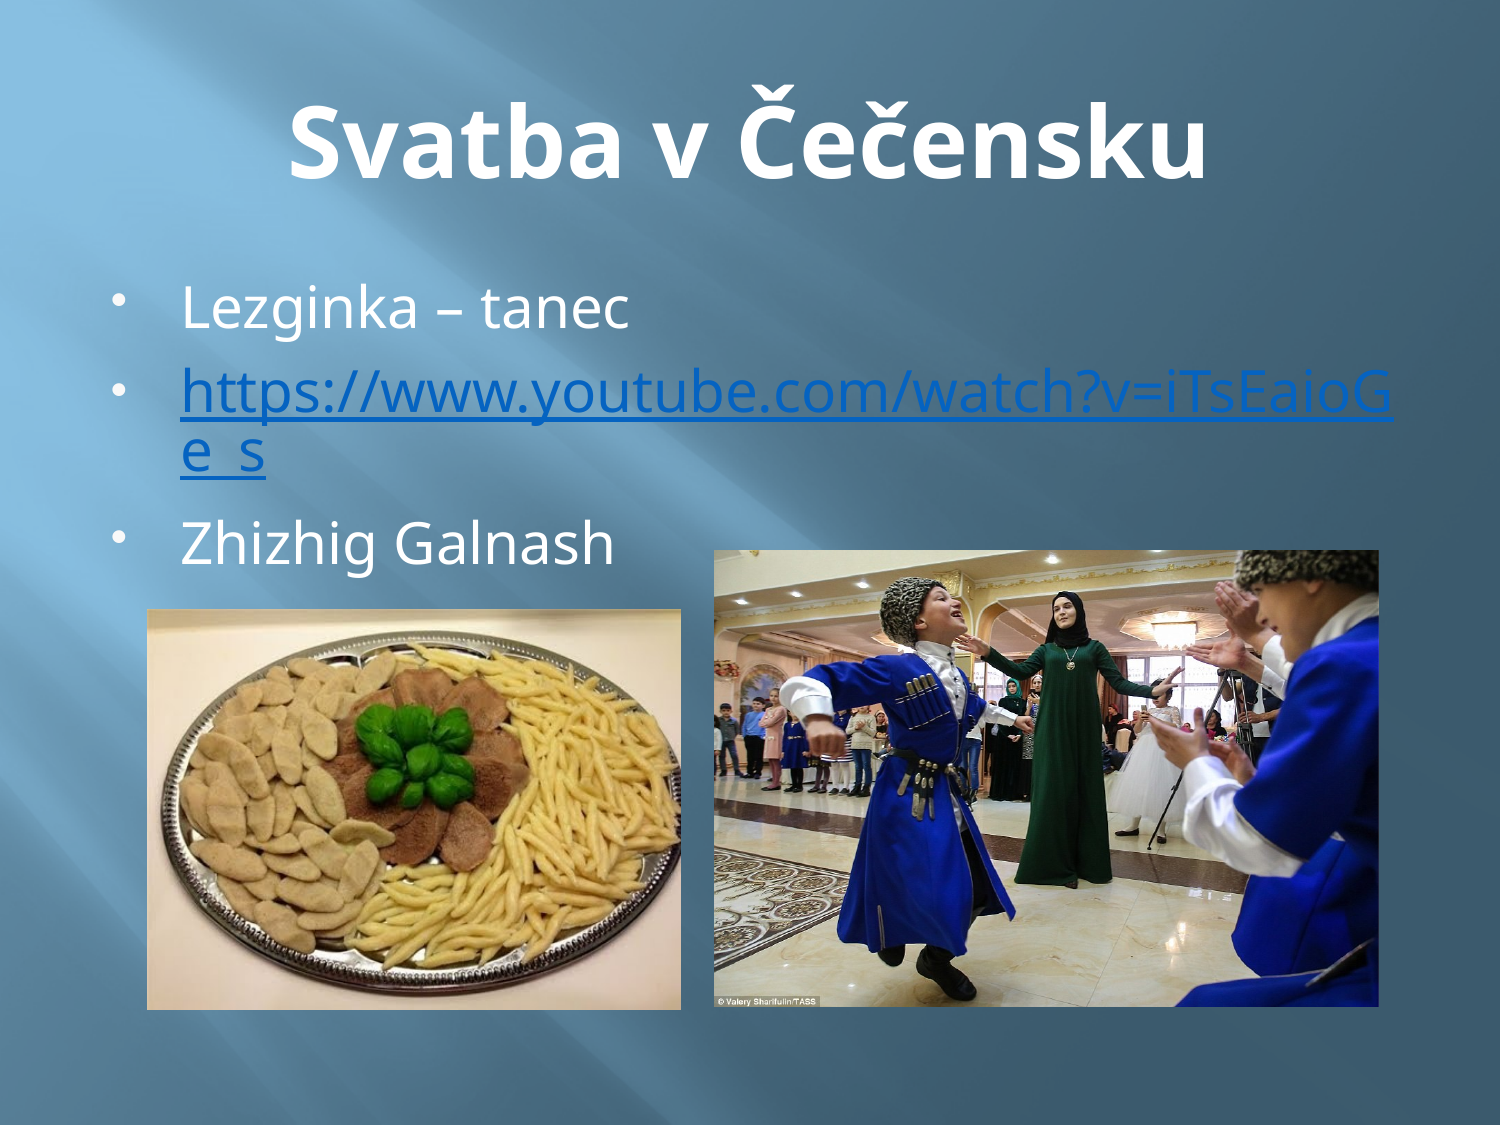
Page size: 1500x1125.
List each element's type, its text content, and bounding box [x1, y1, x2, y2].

list Lezginka – tanec https://www.youtube.com/watch?v=iTsEaioGe_s Zhizhig Galnash [75, 262, 1425, 1035]
title Svatba v Čečensku [75, 45, 1425, 233]
picture [0, 0, 1500, 1125]
